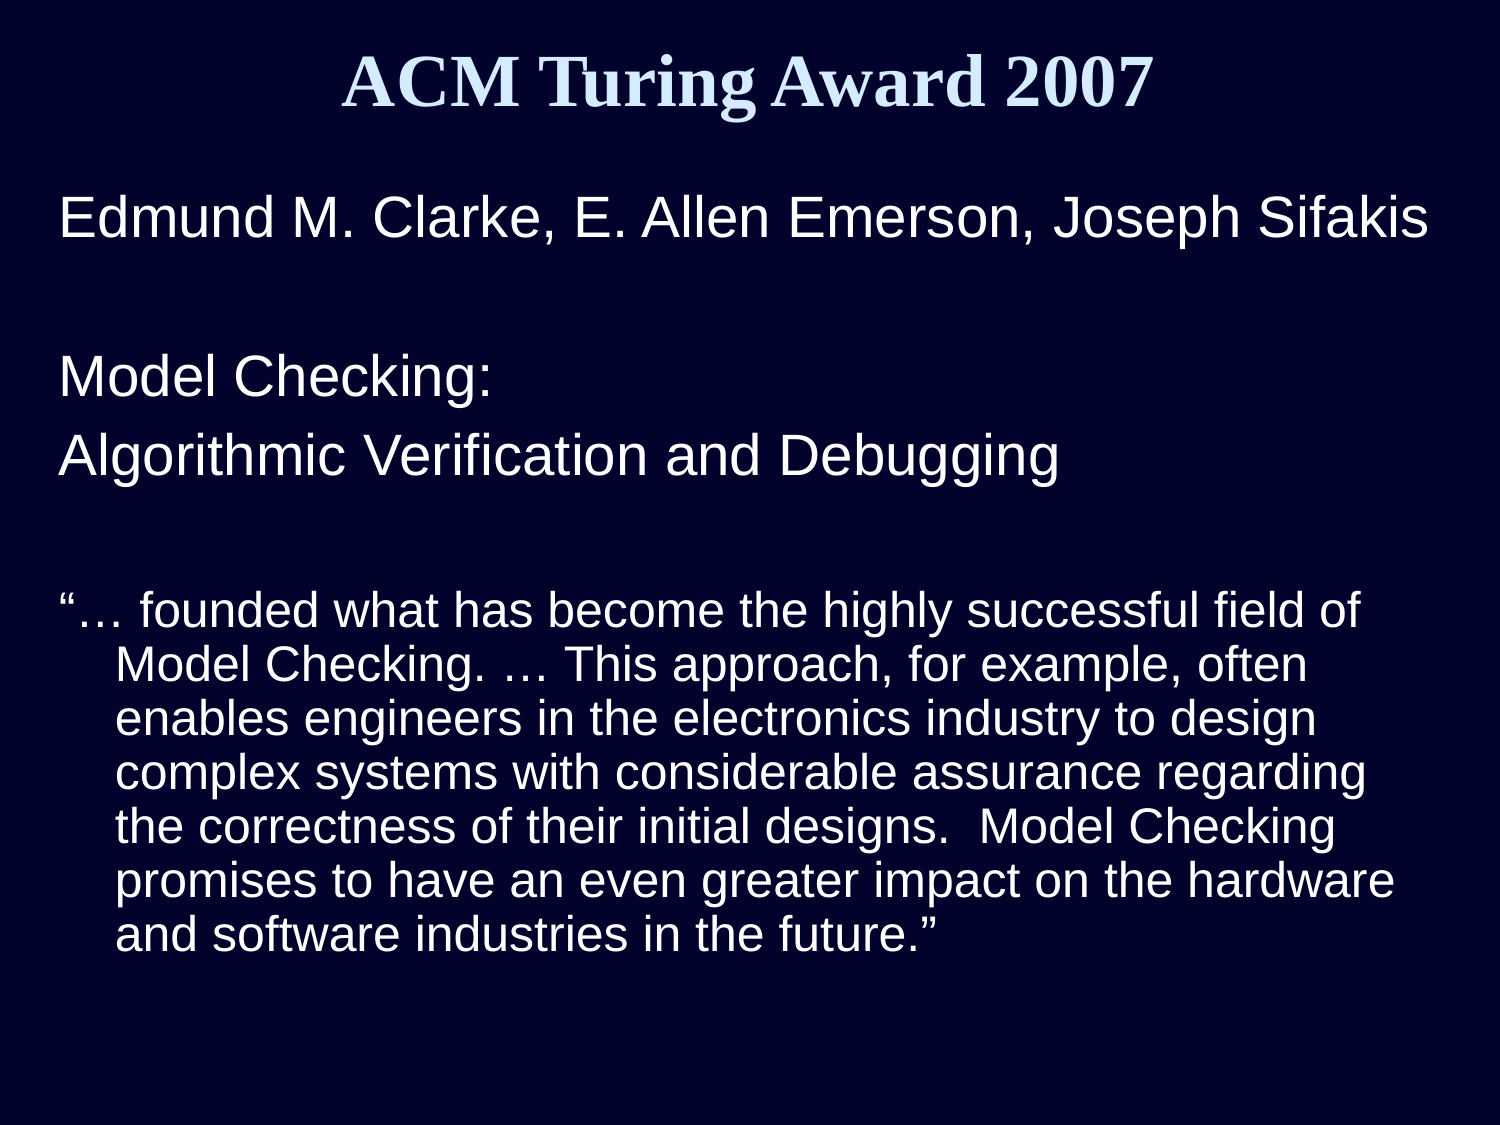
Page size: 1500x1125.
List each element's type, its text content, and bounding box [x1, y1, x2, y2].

title ACM Turing Award 2007 [94, 37, 1403, 126]
list Edmund M. Clarke, E. Allen Emerson, Joseph Sifakis Model Checking: Algorithmic Verification and Debugging “… founded what has become the highly successful field of Model Checking. … This approach, for example, often enables engineers in the electronics industry to design complex systems with considerable assurance regarding the correctness of their initial designs. Model Checking promises to have an even greater impact on the hardware and software industries in the future.” [43, 179, 1452, 1025]
